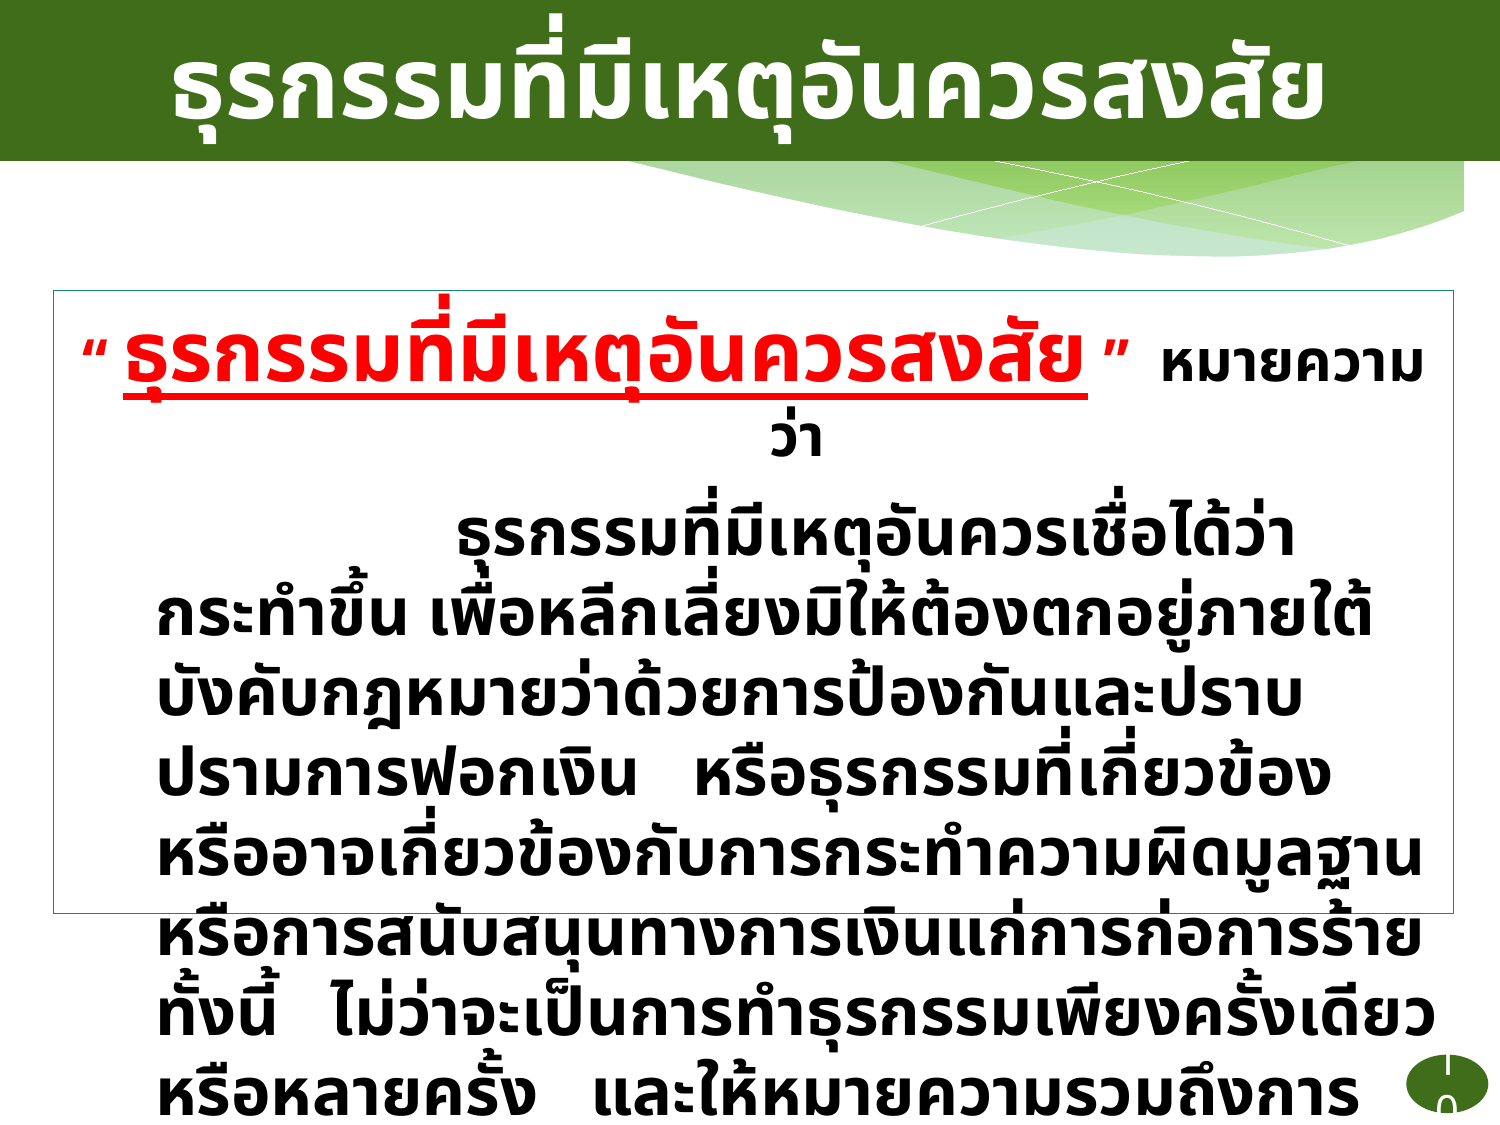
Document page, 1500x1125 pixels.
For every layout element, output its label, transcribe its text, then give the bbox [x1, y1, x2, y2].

text_box 10 [1404, 1053, 1490, 1115]
text_box ธุรกรรมที่มีเหตุอันควรสงสัย [0, 0, 1500, 161]
text_box “ ธุรกรรมที่มีเหตุอันควรสงสัย ” หมายความว่า ธุรกรรมที่มีเหตุอันควรเชื่อได้ว่ากระทำขึ้น เพื่อหลีกเลี่ยงมิให้ต้องตกอยู่ภายใต้บังคับกฎหมายว่าด้วยการป้องกันและปราบปรามการฟอกเงิน หรือธุรกรรมที่เกี่ยวข้อง หรืออาจเกี่ยวข้องกับการกระทำความผิดมูลฐานหรือการสนับสนุนทางการเงินแก่การก่อการร้าย ทั้งนี้ ไม่ว่าจะเป็นการทำธุรกรรมเพียงครั้งเดียวหรือหลายครั้ง และให้หมายความรวมถึงการพยายามกระทำธุรกรรมดังกล่าวด้วย [53, 290, 1454, 914]
